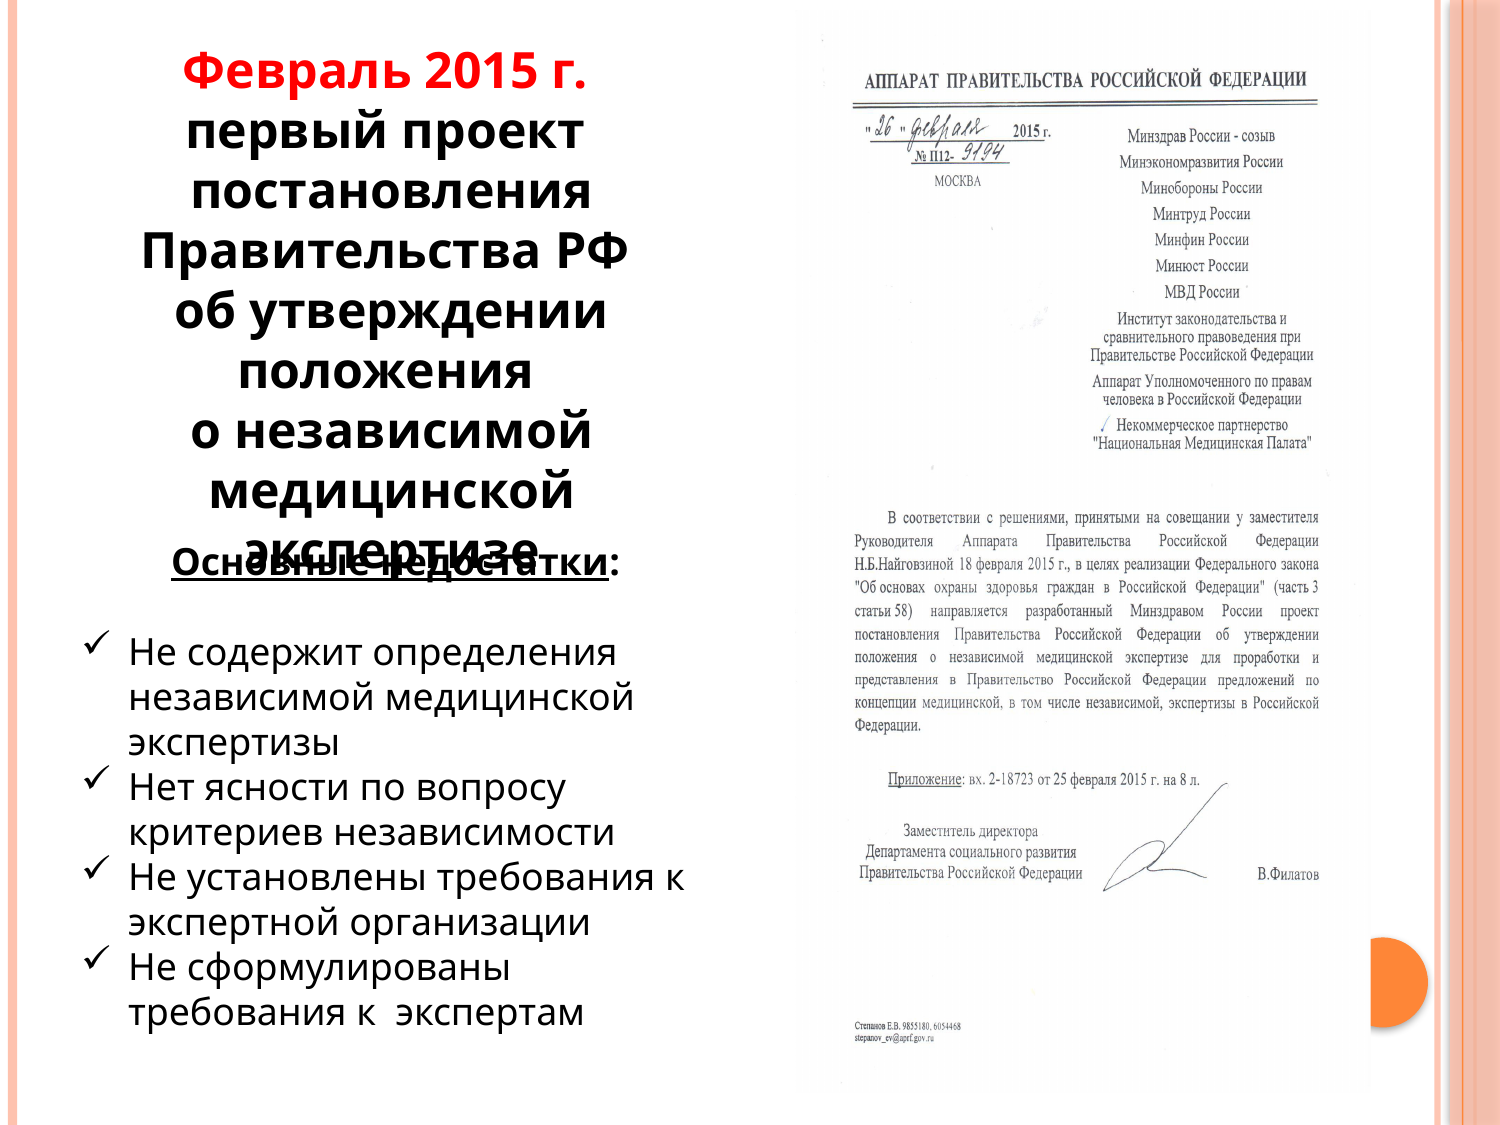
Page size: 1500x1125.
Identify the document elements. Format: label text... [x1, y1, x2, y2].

text_box Основные недостатки: Не содержит определения независимой медицинской экспертизы Нет ясности по вопросу критериев независимости Не установлены требования к экспертной организации Не сформулированы требования к экспертам [66, 530, 725, 1041]
picture [795, 10, 1372, 1093]
text_box Февраль 2015 г. первый проект постановления Правительства РФ об утверждении положения о независимой медицинской экспертизе [43, 30, 740, 586]
